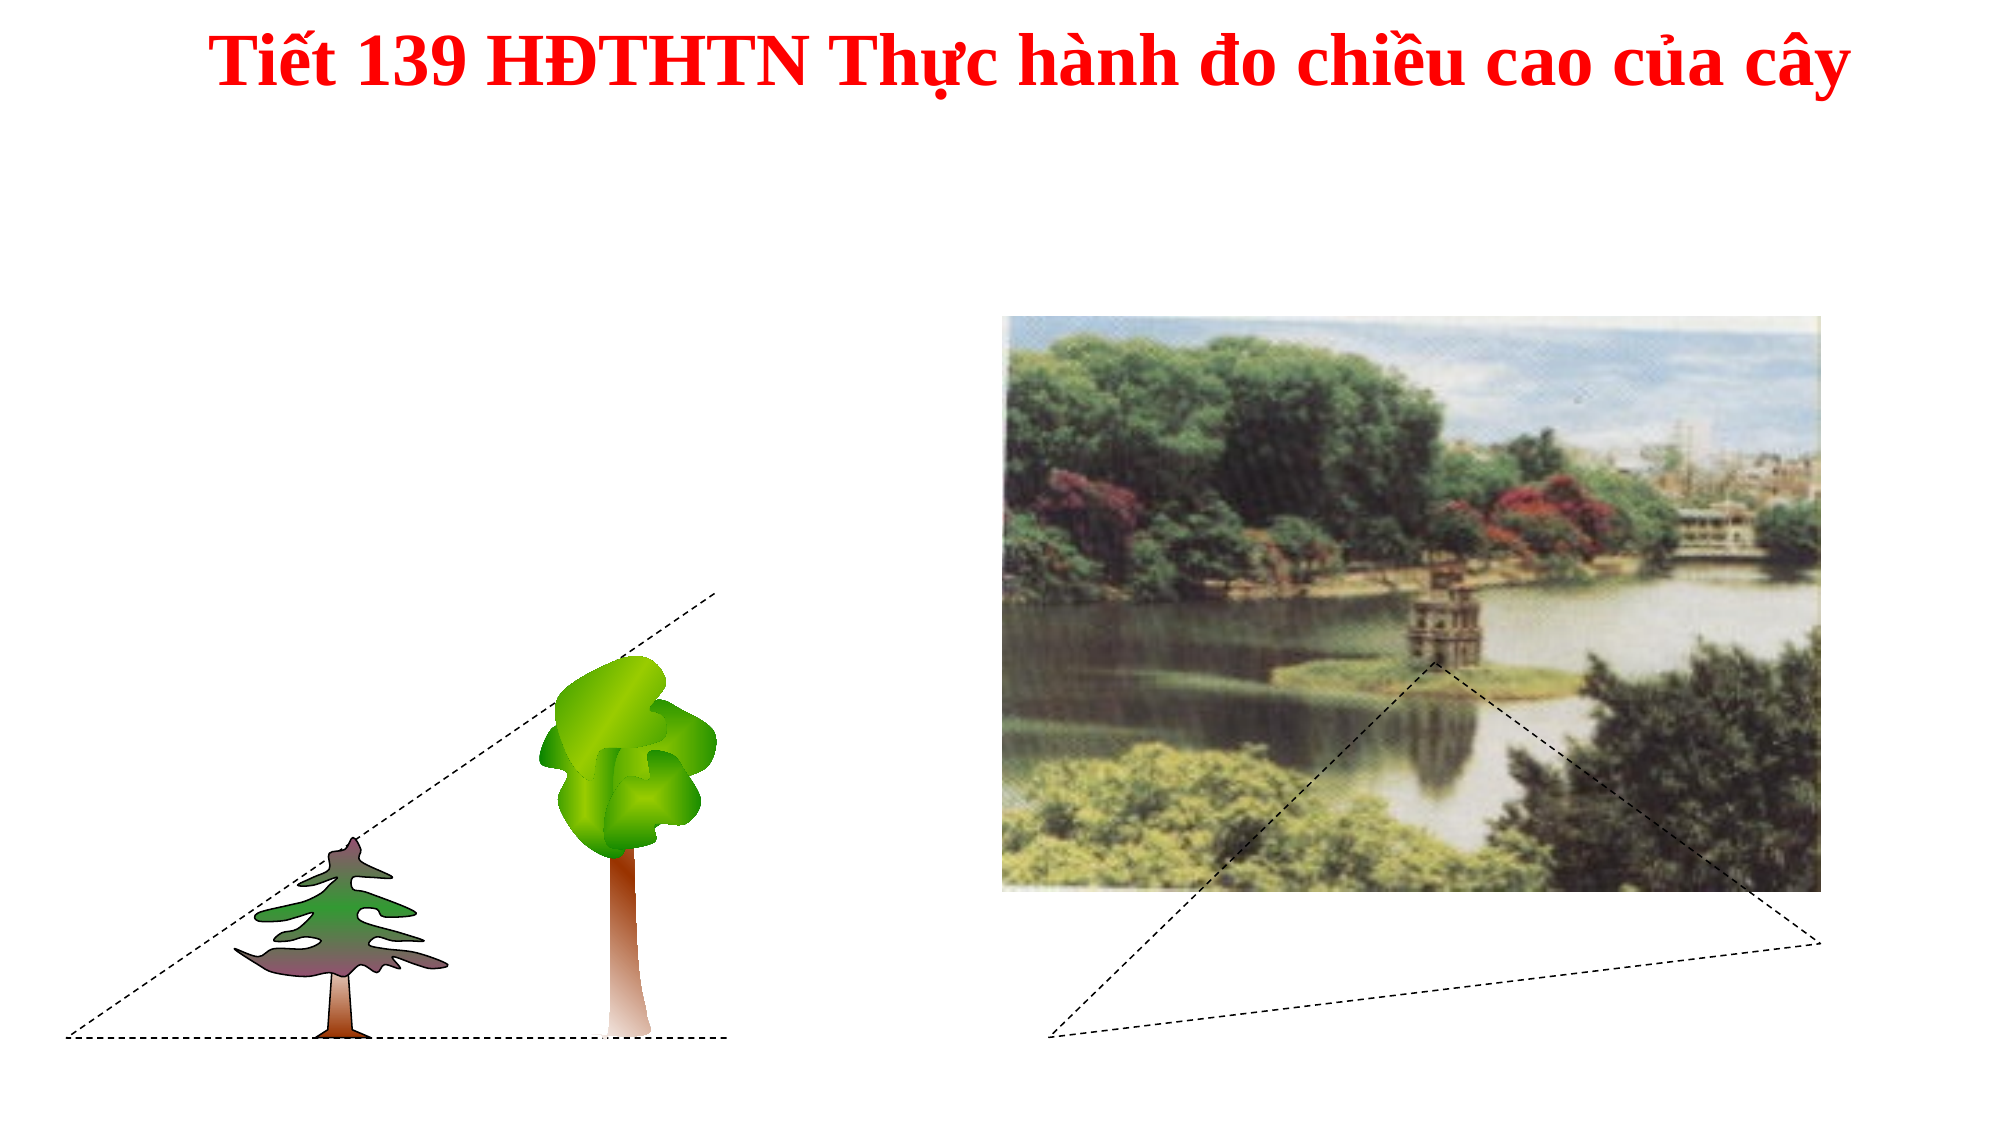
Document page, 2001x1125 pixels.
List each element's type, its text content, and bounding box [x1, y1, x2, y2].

picture [1002, 316, 1821, 892]
text_box [637, 593, 717, 646]
text_box Tiết 139 HĐTHTN Thực hành đo chiều cao của cây [99, 2, 1962, 108]
text_box [359, 715, 537, 1039]
text_box [66, 923, 315, 1039]
text_box [1048, 892, 1821, 1038]
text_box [537, 646, 721, 1047]
text_box [721, 784, 730, 1039]
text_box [234, 837, 451, 1038]
